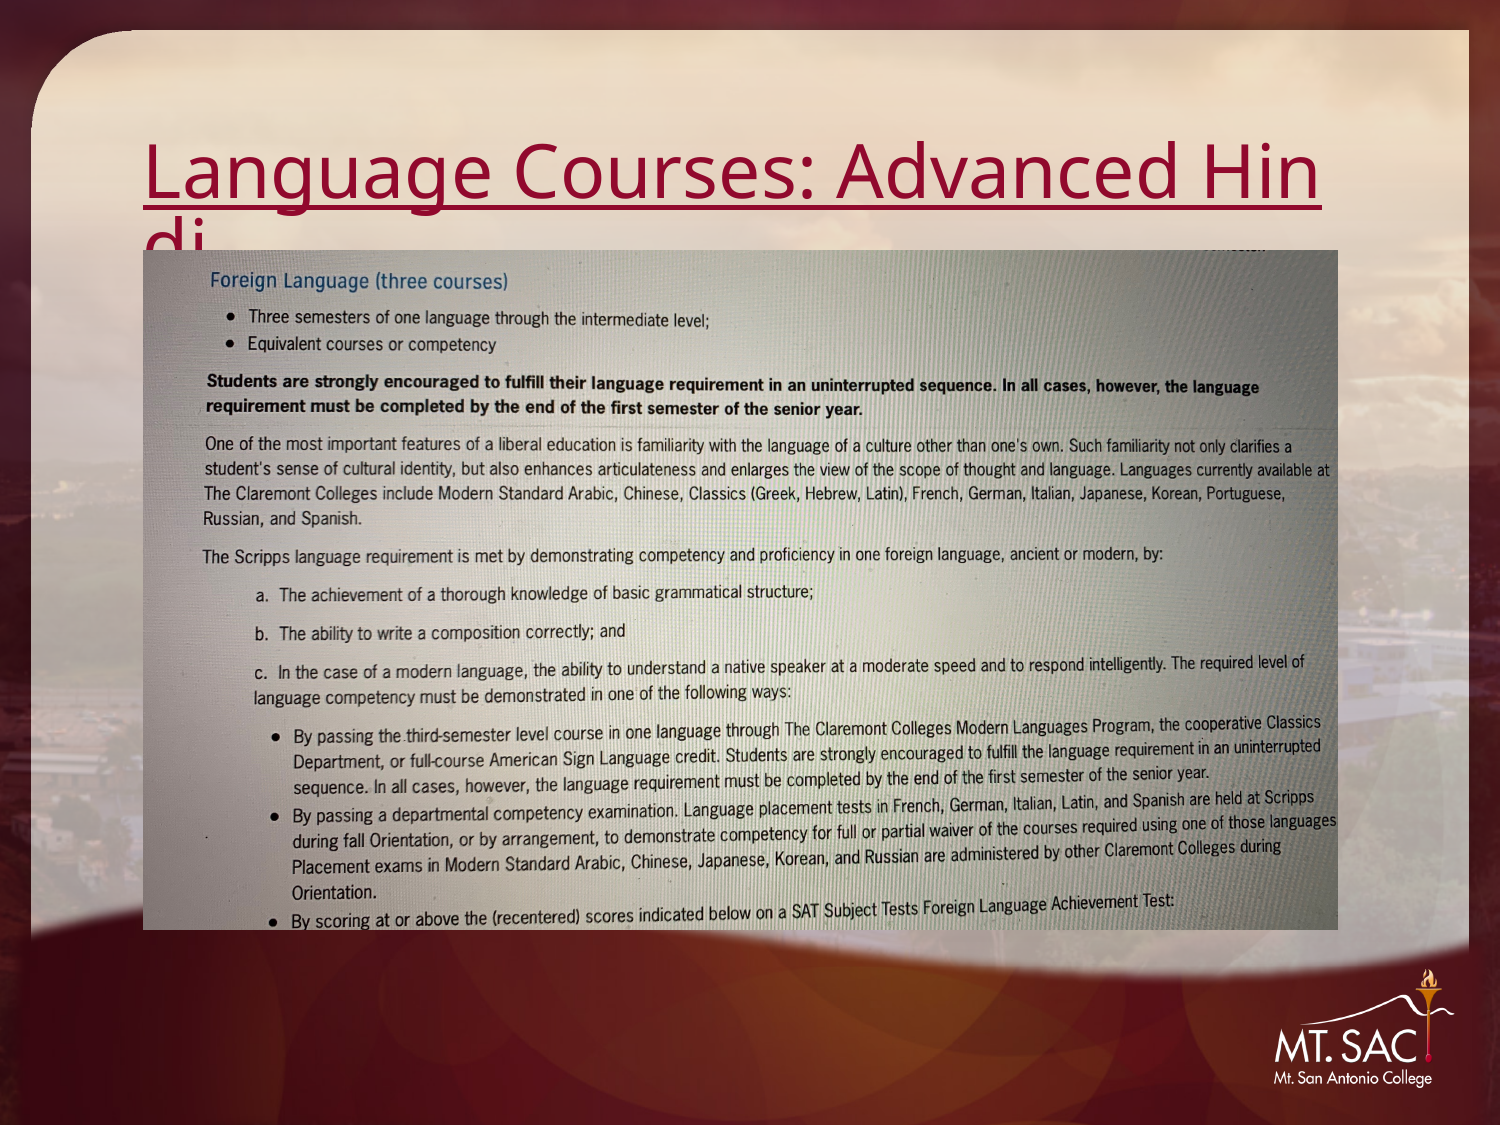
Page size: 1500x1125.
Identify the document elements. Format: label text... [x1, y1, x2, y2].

title Language Courses: Advanced Hindi [127, 62, 1372, 234]
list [142, 249, 1338, 930]
picture [0, 0, 1500, 1125]
